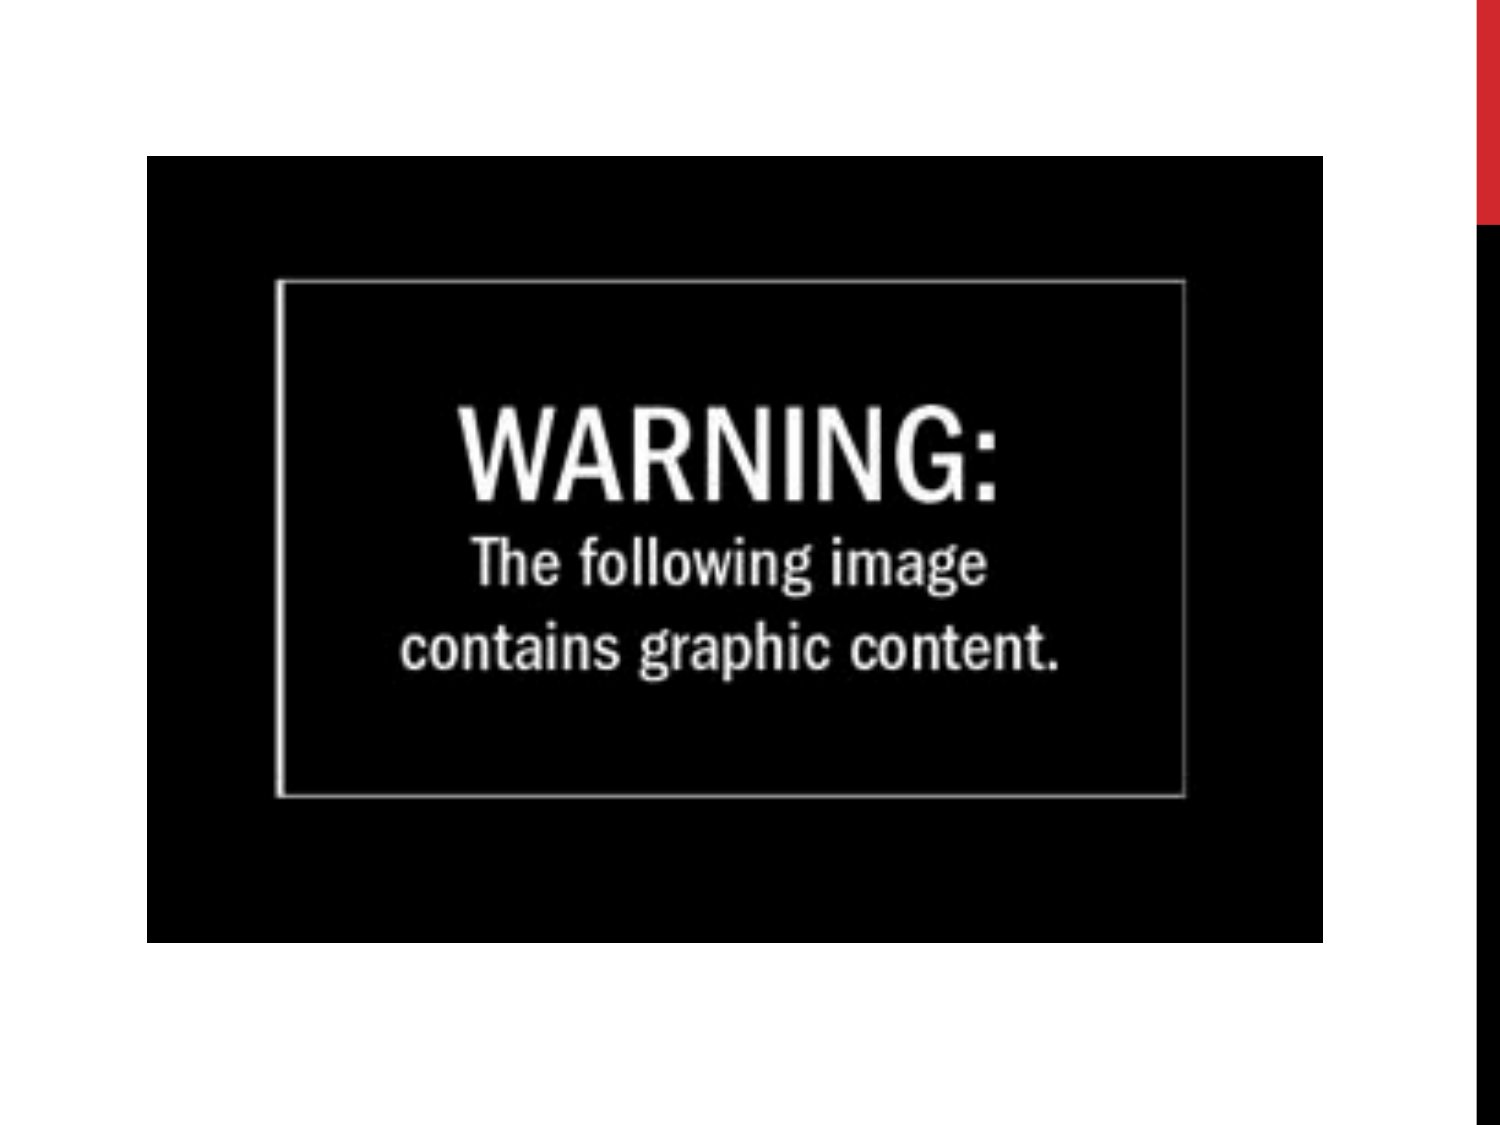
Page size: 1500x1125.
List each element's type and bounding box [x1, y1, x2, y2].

picture [147, 156, 1324, 944]
